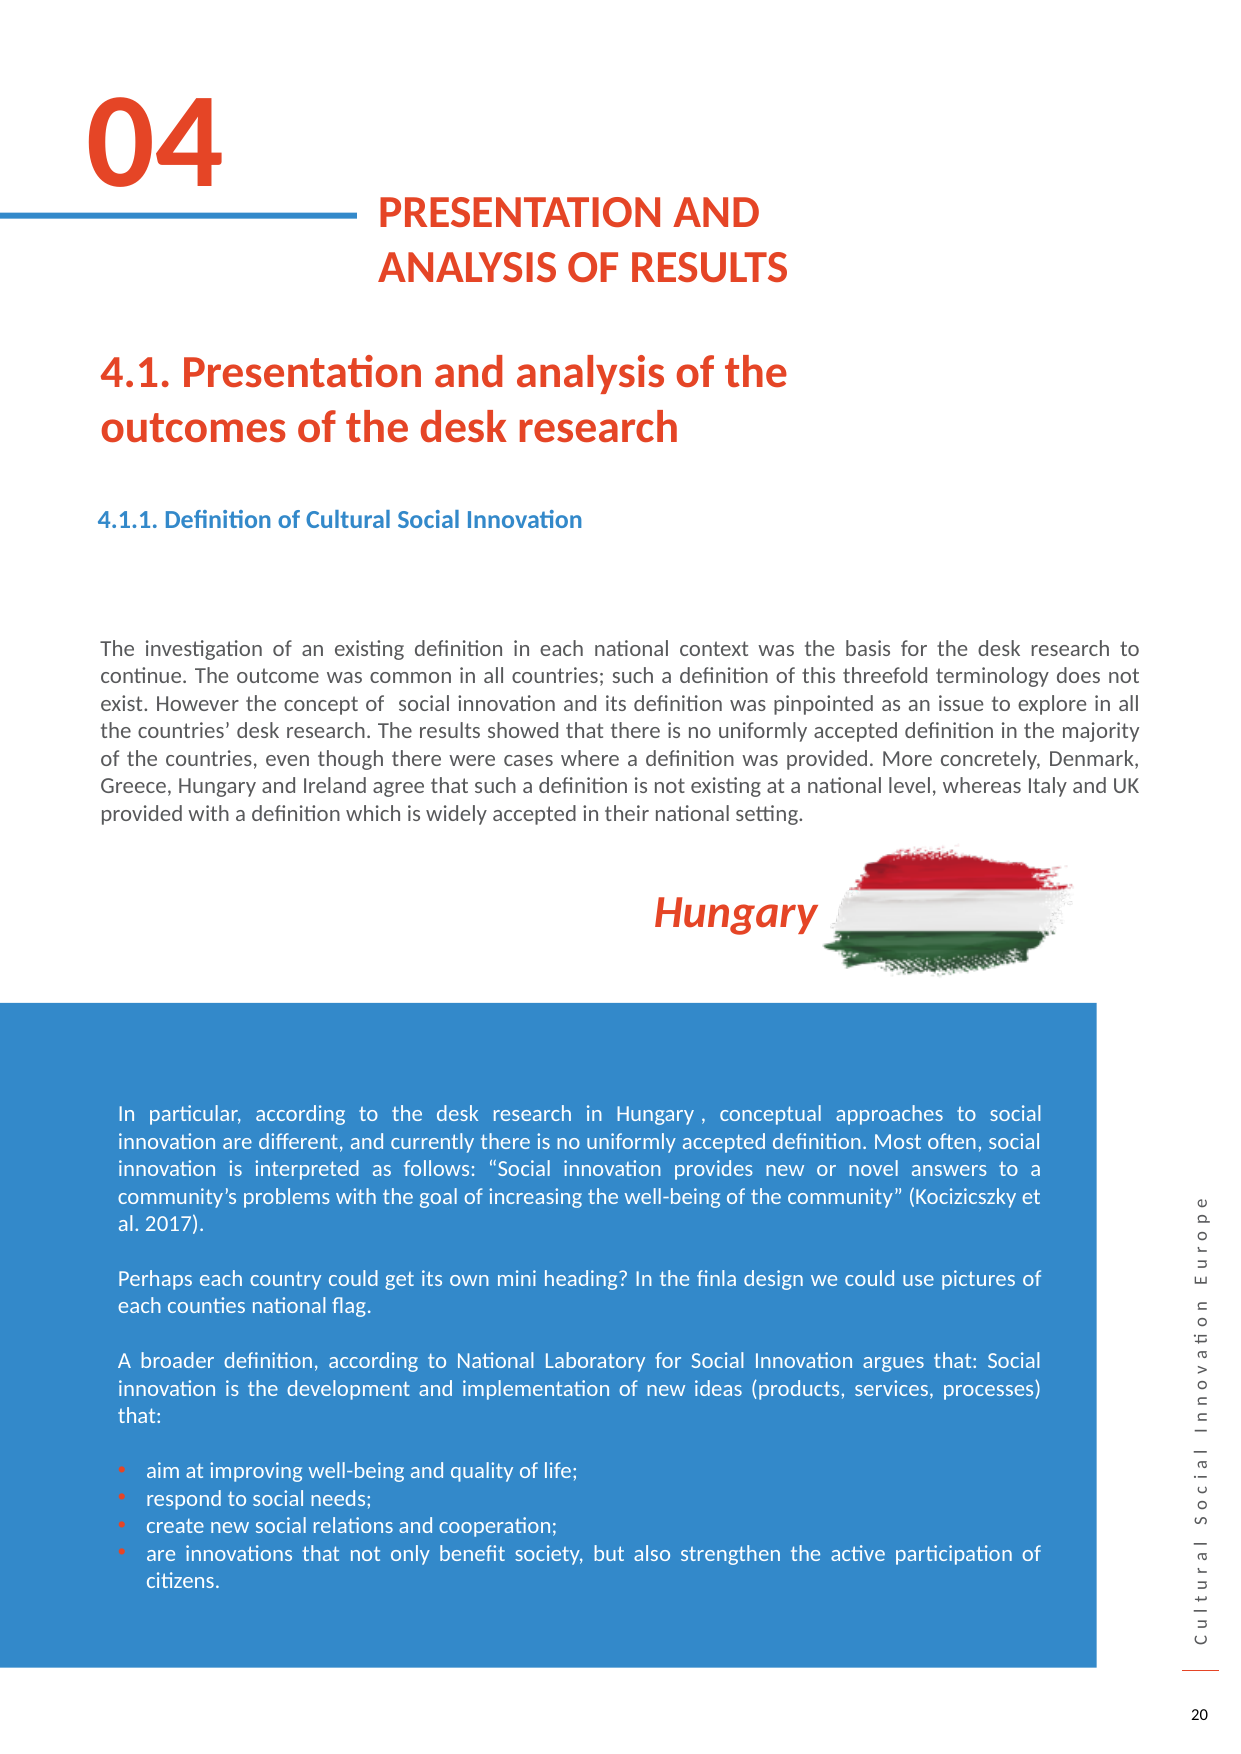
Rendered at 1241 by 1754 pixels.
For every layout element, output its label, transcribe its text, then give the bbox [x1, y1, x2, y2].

text_box 4.1.1. Definition of Cultural Social Innovation [83, 494, 851, 621]
text_box Hungary [639, 873, 815, 960]
list PRESENTATION AND ANALYSIS OF RESULTS [363, 174, 949, 300]
text_box In particular, according to the desk research in Hungary , conceptual approaches to social innovation are different, and currently there is no uniformly accepted definition. Most often, social innovation is interpreted as follows: “Social innovation provides new or novel answers to a community’s problems with the goal of increasing the well-being of the community” (Kocizicszky et al. 2017). Perhaps each country could get its own mini heading? In the finla design we could use pictures of each counties national flag. A broader definition, according to National Laboratory for Social Innovation argues that: Social innovation is the development and implementation of new ideas (products, services, processes) that: aim at improving well-being and quality of life; respond to social needs; create new social relations and cooperation; are innovations that not only benefit society, but also strengthen the active participation of citizens. [103, 1091, 1058, 1662]
slide_number 20 [1170, 1692, 1229, 1736]
text_box [0, 212, 71, 219]
list The investigation of an existing definition in each national context was the basis for the desk research to continue. The outcome was common in all countries; such a definition of this threefold terminology does not exist. However the concept of social innovation and its definition was pinpointed as an issue to explore in all the countries’ desk research. The results showed that there is no uniformly accepted definition in the majority of the countries, even though there were cases where a definition was provided. More concretely, Denmark, Greece, Hungary and Ireland agree that such a definition is not existing at a national level, whereas Italy and UK provided with a definition which is widely accepted in their national setting. [85, 626, 1157, 892]
text_box 4.1. Presentation and analysis of the outcomes of the desk research [85, 334, 854, 460]
picture [815, 778, 1082, 1044]
text_box 04 [71, 43, 368, 278]
text_box [0, 1002, 1097, 1668]
